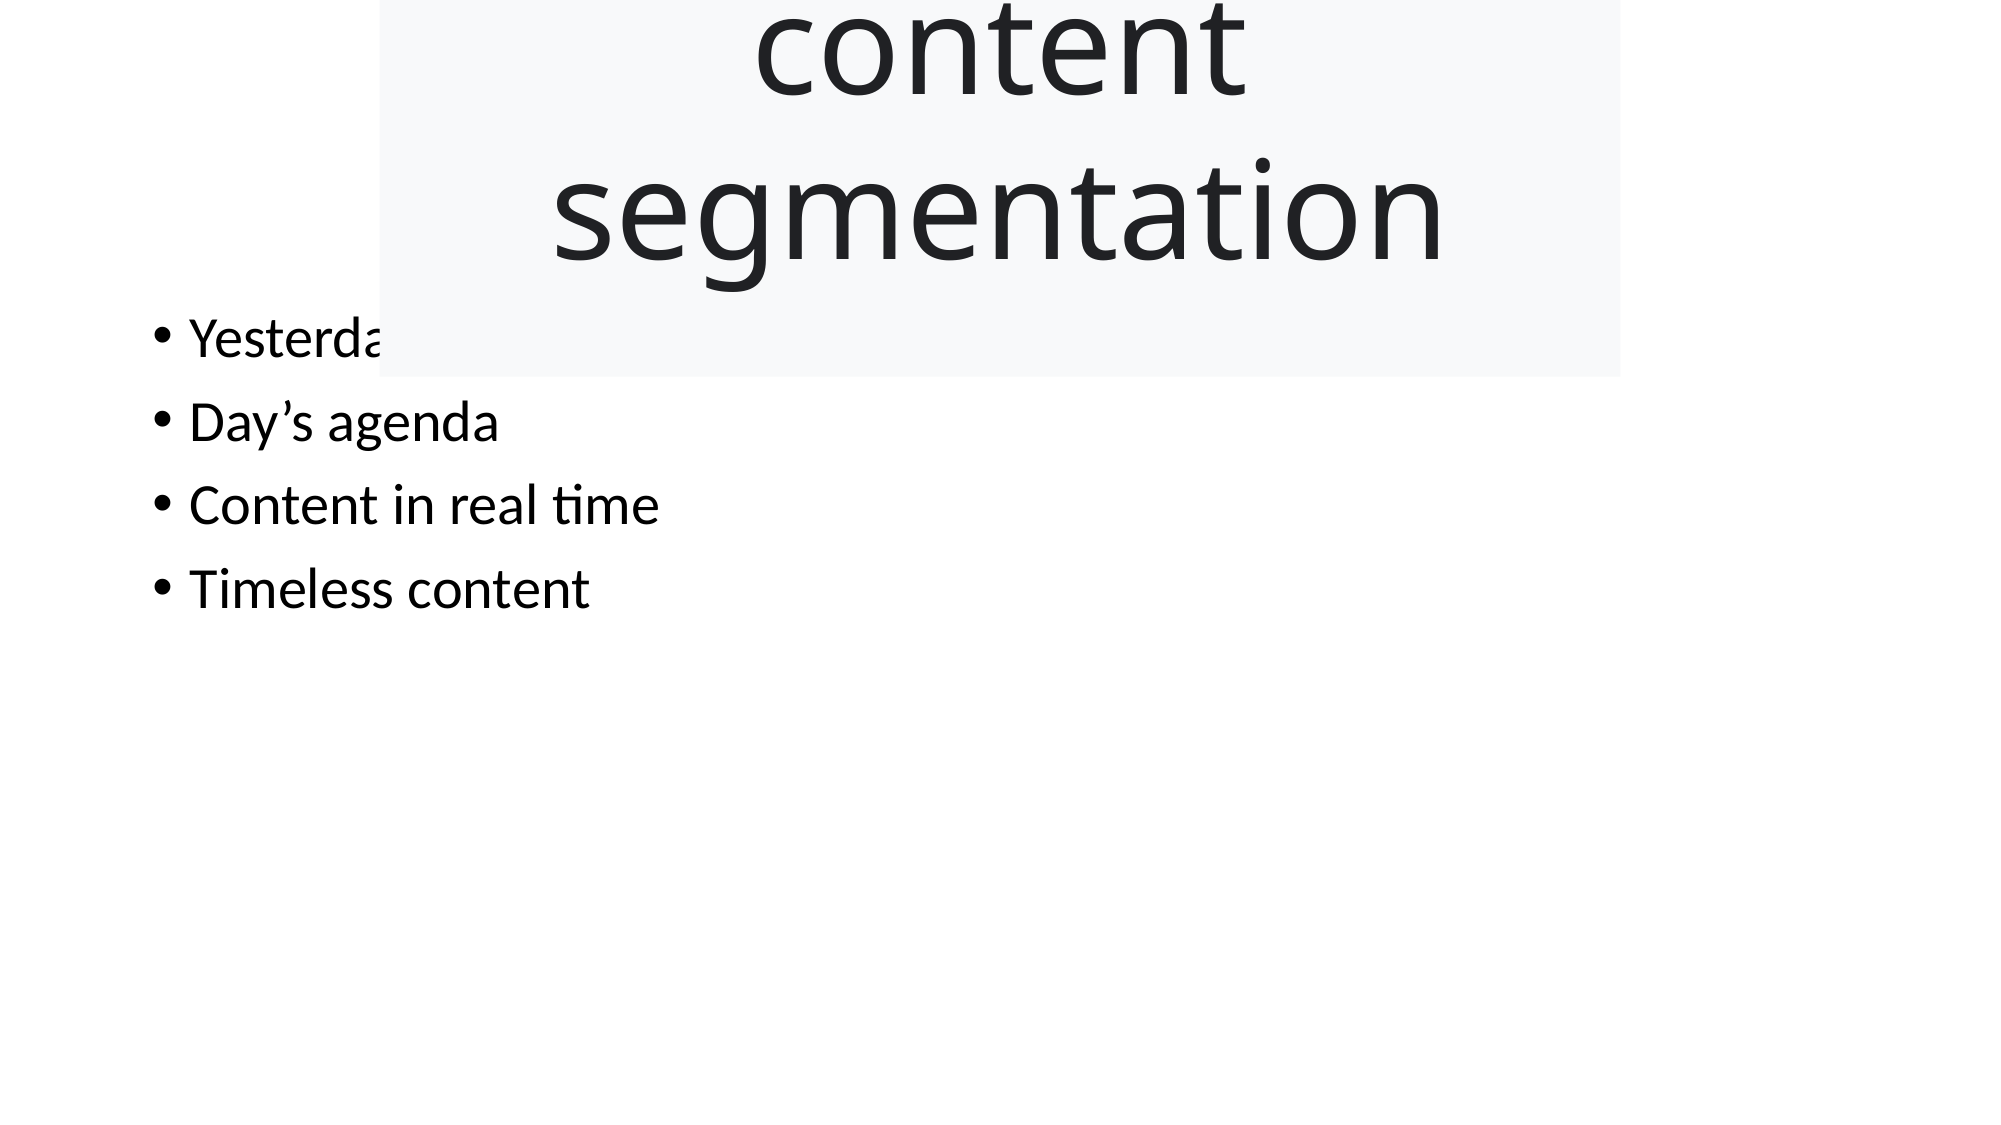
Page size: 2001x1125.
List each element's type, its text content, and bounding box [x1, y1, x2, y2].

list Yesterday’s news Day’s agenda Content in real time Timeless content [137, 299, 1863, 1014]
title content segmentation [379, 0, 1621, 377]
